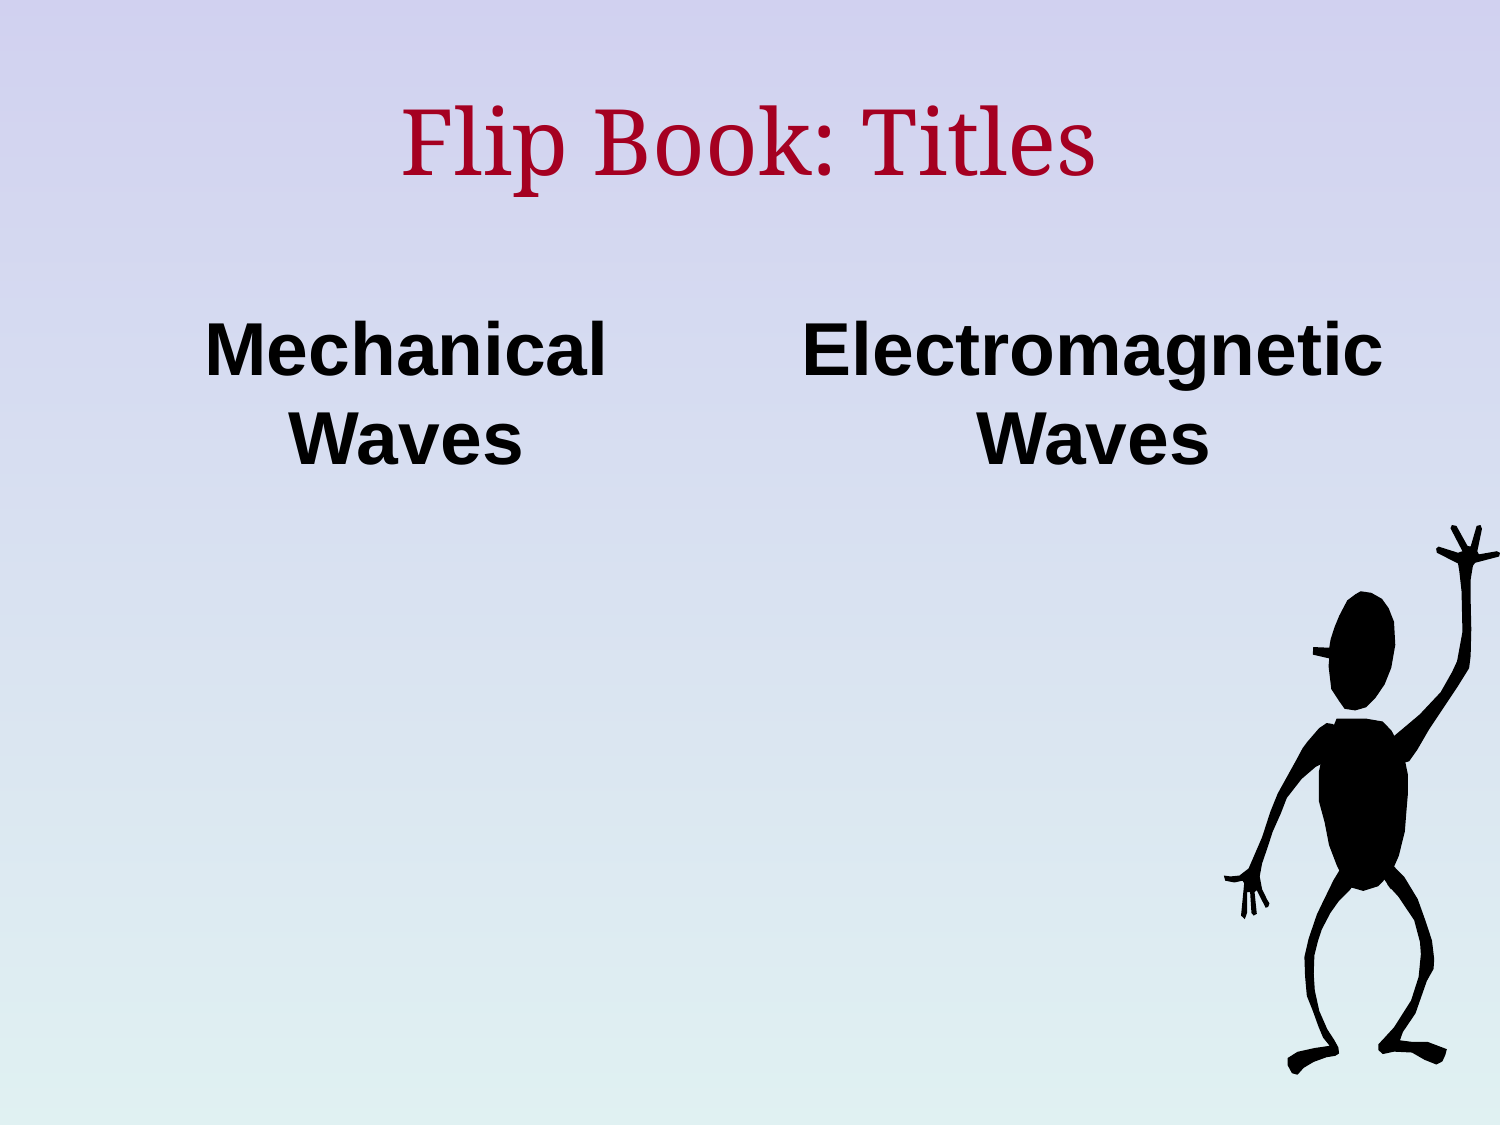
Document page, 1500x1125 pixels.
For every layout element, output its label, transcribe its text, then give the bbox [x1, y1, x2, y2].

picture [1223, 524, 1500, 1076]
title Flip Book: Titles [75, 45, 1425, 233]
list Mechanical Waves [75, 251, 738, 488]
list Electromagnetic Waves [761, 251, 1425, 488]
